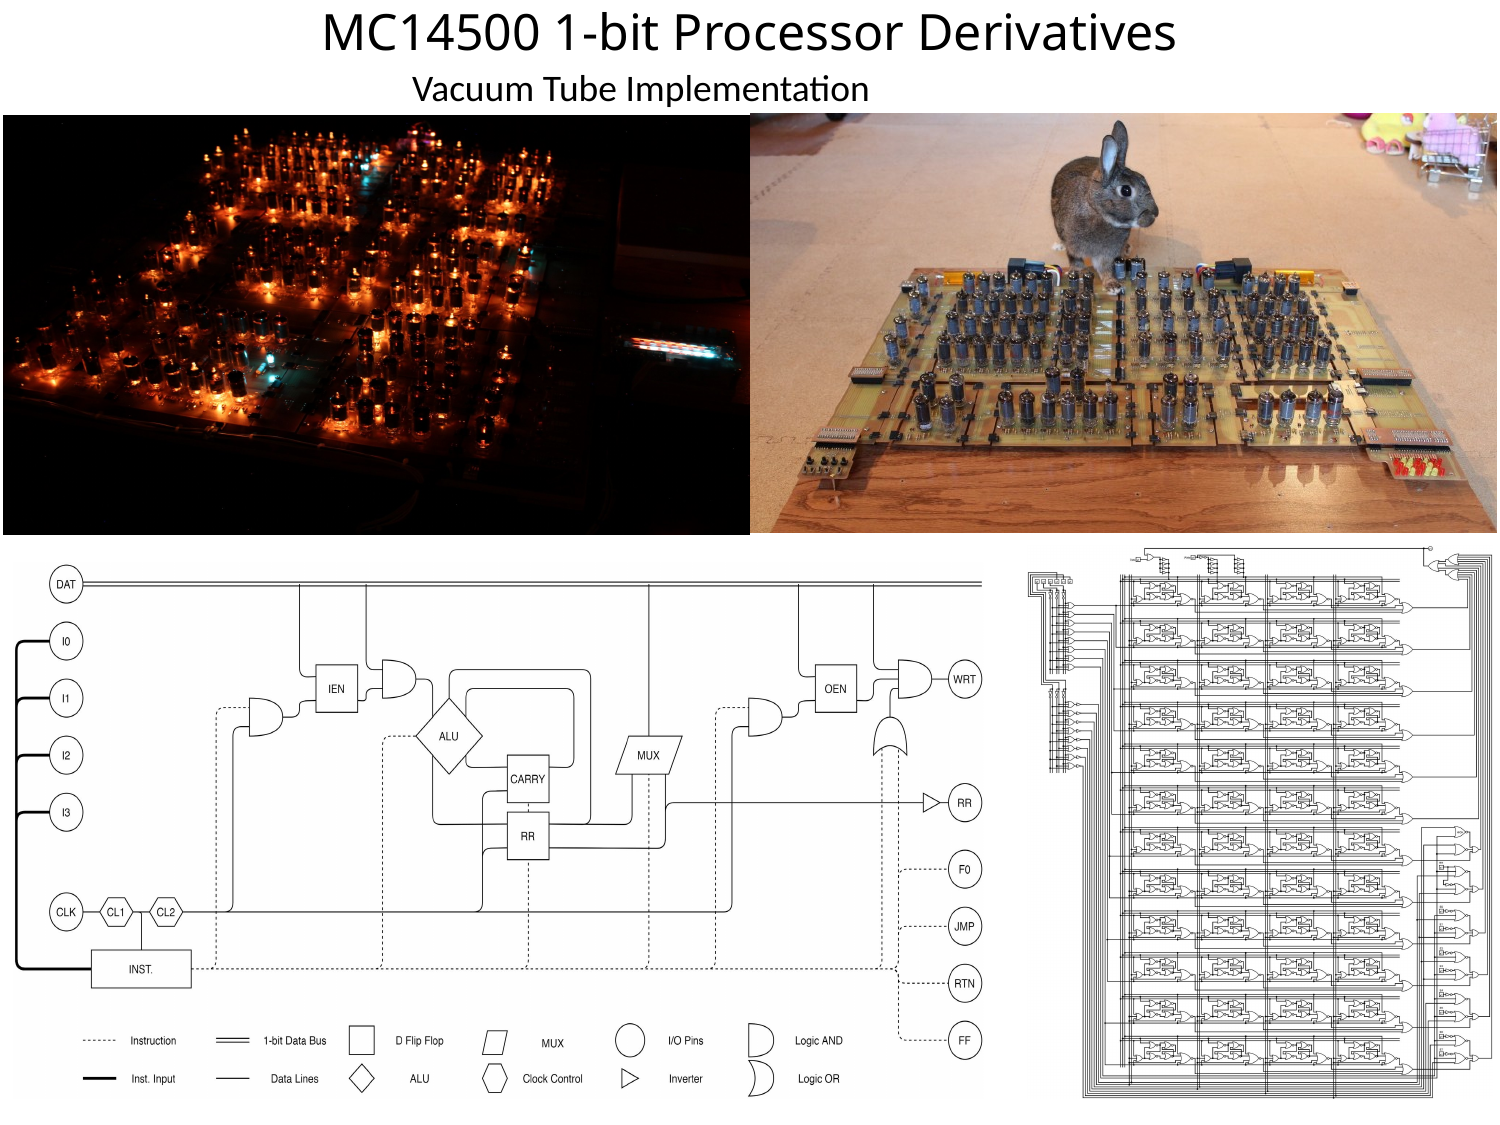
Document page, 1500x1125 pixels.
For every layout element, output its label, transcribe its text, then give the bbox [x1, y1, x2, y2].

picture [13, 562, 984, 1099]
text_box MC14500 1-bit Processor Derivatives [103, 0, 1397, 77]
picture [1027, 545, 1493, 1099]
text_box Vacuum Tube Implementation [397, 77, 924, 115]
picture [3, 113, 1497, 535]
